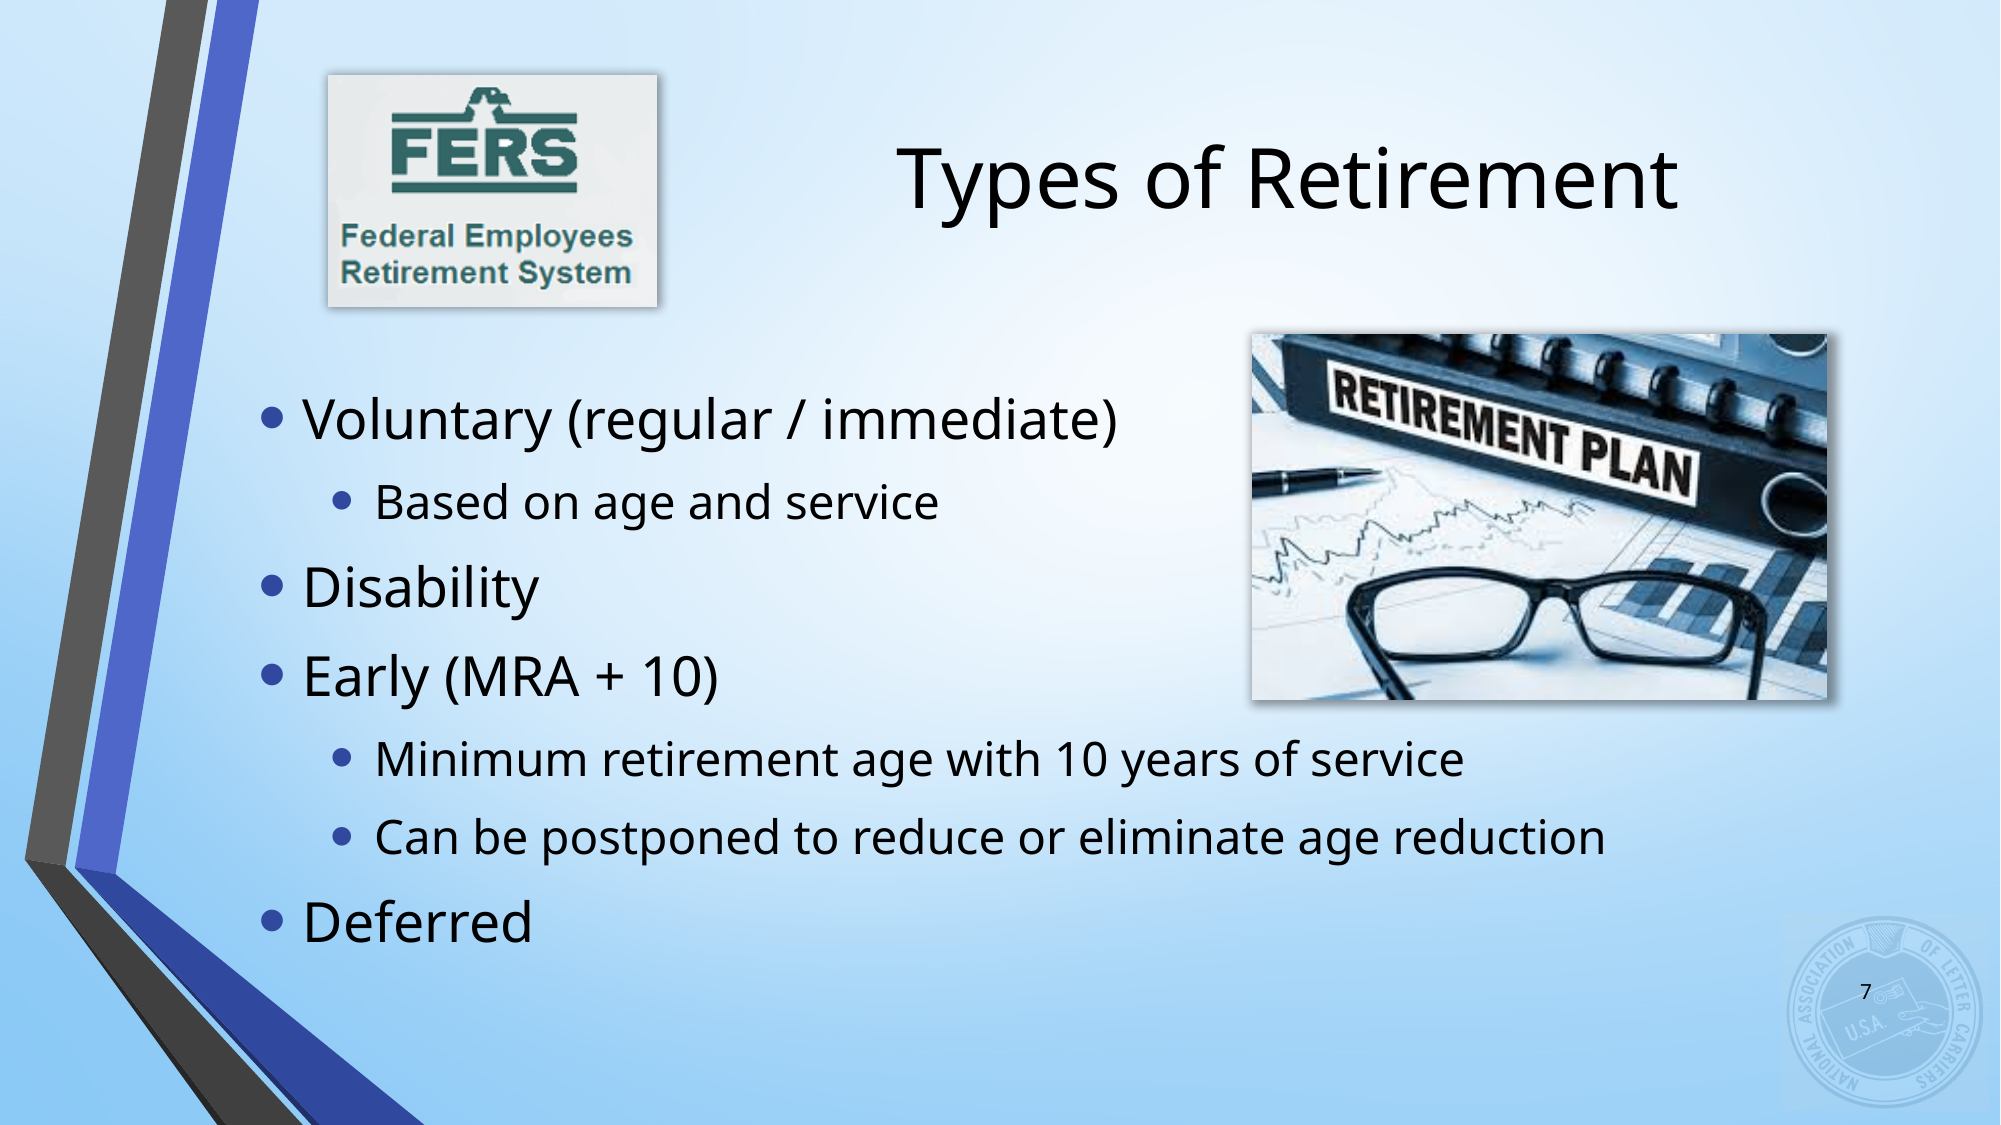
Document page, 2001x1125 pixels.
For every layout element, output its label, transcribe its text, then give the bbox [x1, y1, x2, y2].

picture [328, 75, 657, 307]
picture [1251, 333, 1827, 701]
list Voluntary (regular / immediate) Based on age and service Disability Early (MRA + 10) Minimum retirement age with 10 years of service Can be postponed to reduce or eliminate age reduction Deferred [243, 374, 1887, 963]
title Types of Retirement [690, 31, 1887, 319]
slide_number 7 [1796, 962, 1887, 1023]
